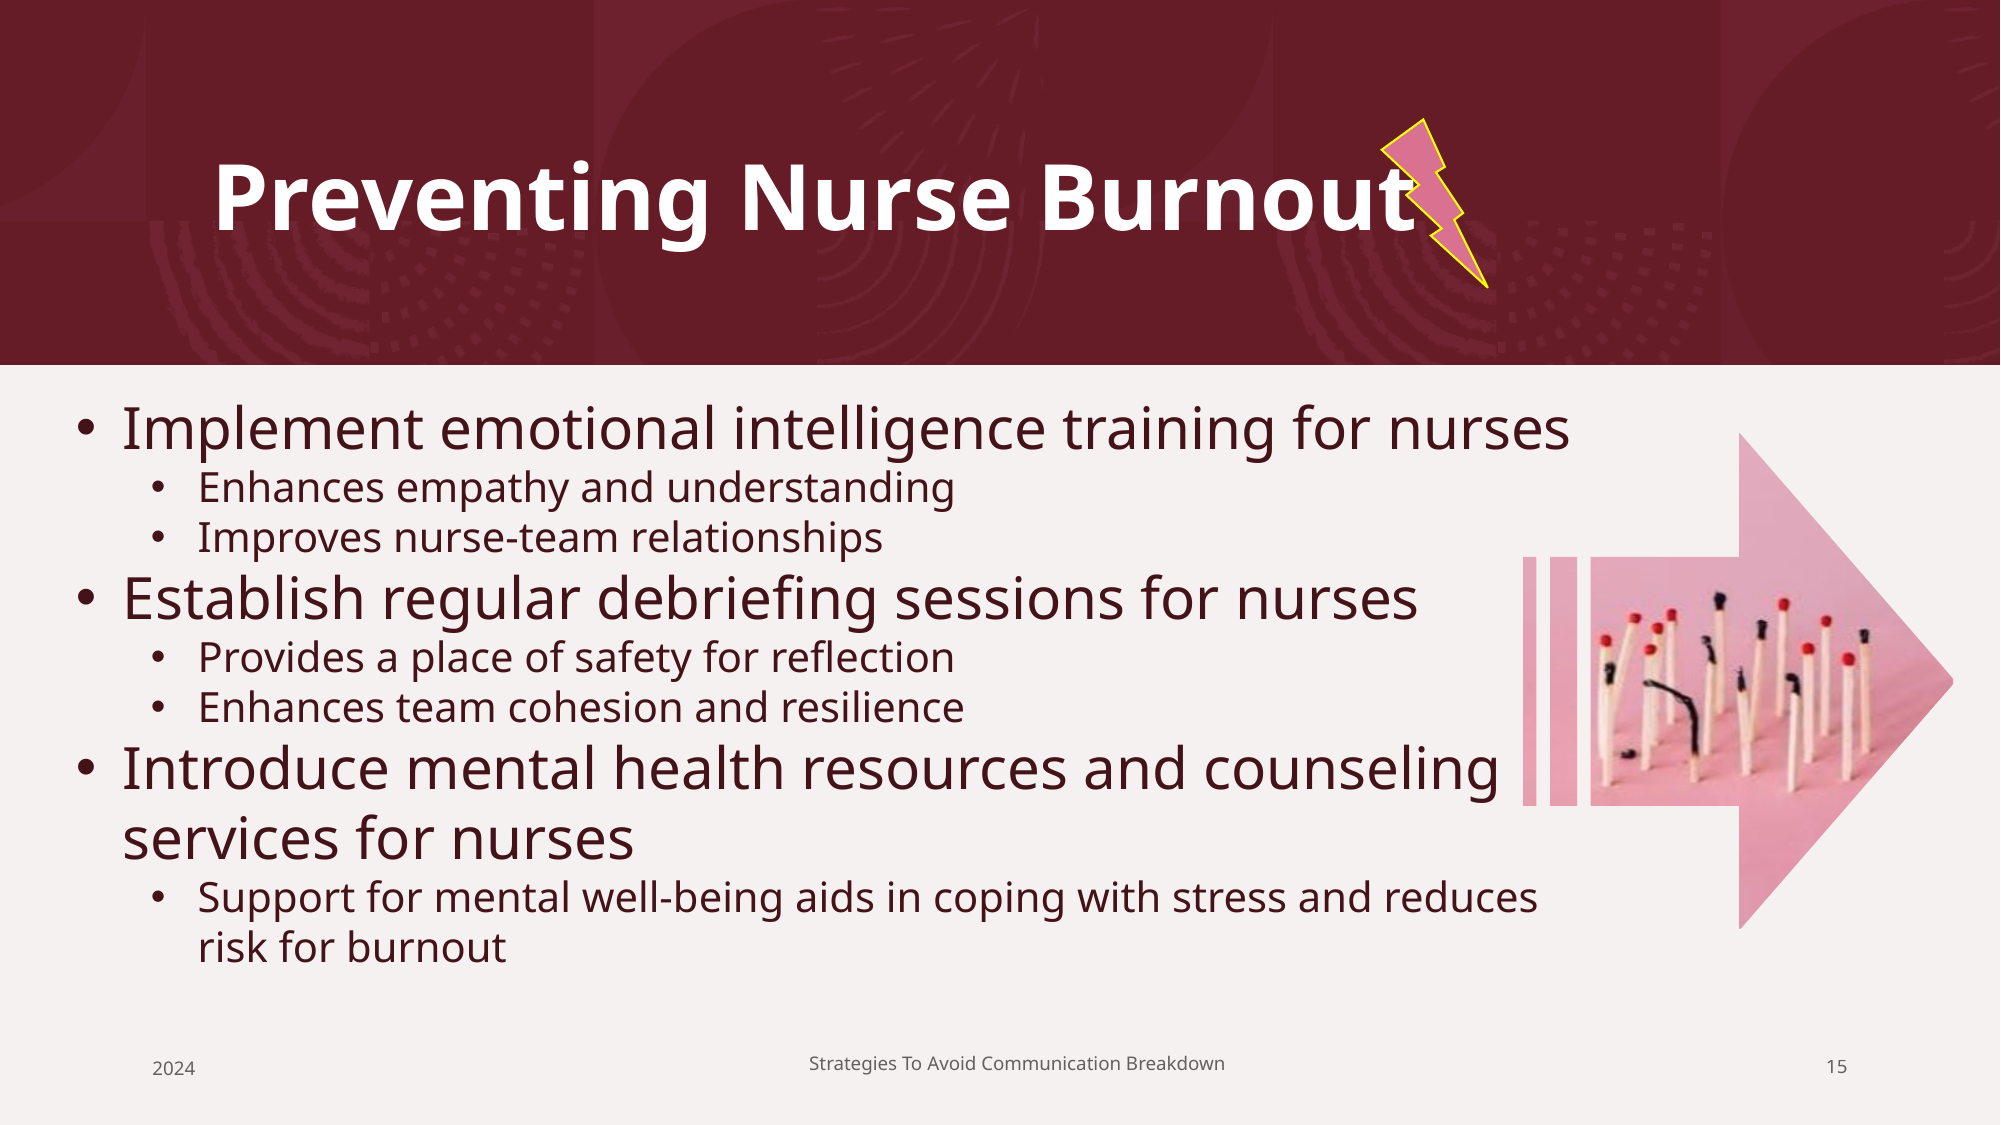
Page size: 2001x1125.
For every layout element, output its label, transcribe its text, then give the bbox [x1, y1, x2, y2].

text_box Implement emotional intelligence training for nurses Enhances empathy and understanding Improves nurse-team relationships Establish regular debriefing sessions for nurses Provides a place of safety for reflection Enhances team cohesion and resilience Introduce mental health resources and counseling services for nurses Support for mental well-being aids in coping with stress and reduces risk for burnout [61, 383, 1605, 1024]
slide_number 15 [1671, 1038, 1863, 1098]
text_box Strategies To Avoid Communication Breakdown [690, 1032, 1344, 1093]
picture [1522, 432, 1956, 931]
title Preventing Nurse Burnout [196, 62, 1838, 325]
slide_number 2024 [137, 1038, 588, 1098]
text_box [1380, 117, 1489, 289]
